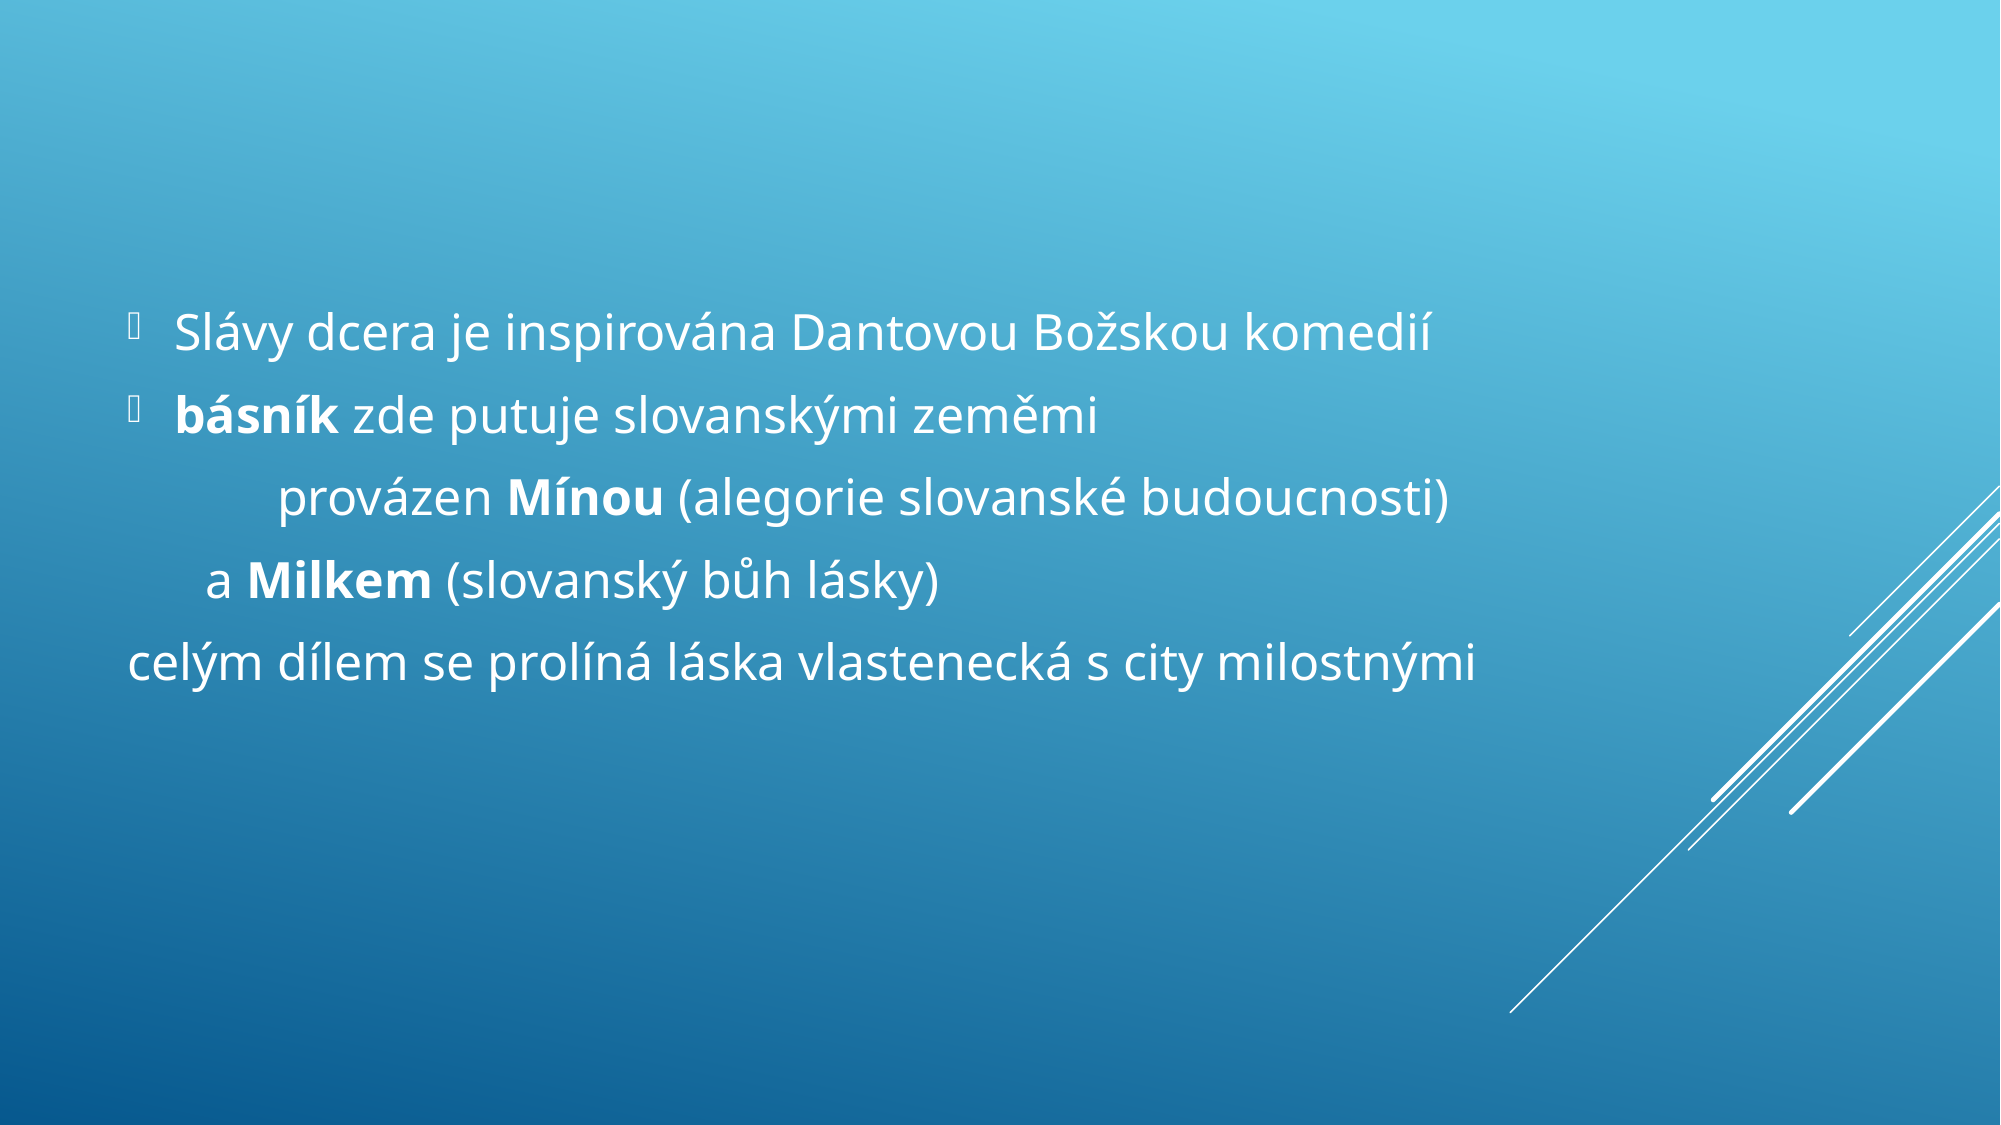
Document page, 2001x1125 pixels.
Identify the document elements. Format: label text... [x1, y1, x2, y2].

list Slávy dcera je inspirována Dantovou Božskou komedií básník zde putuje slovanskými zeměmi provázen Mínou (alegorie slovanské budoucnosti) a Milkem (slovanský bůh lásky) celým dílem se prolíná láska vlastenecká s city milostnými [112, 112, 1565, 962]
